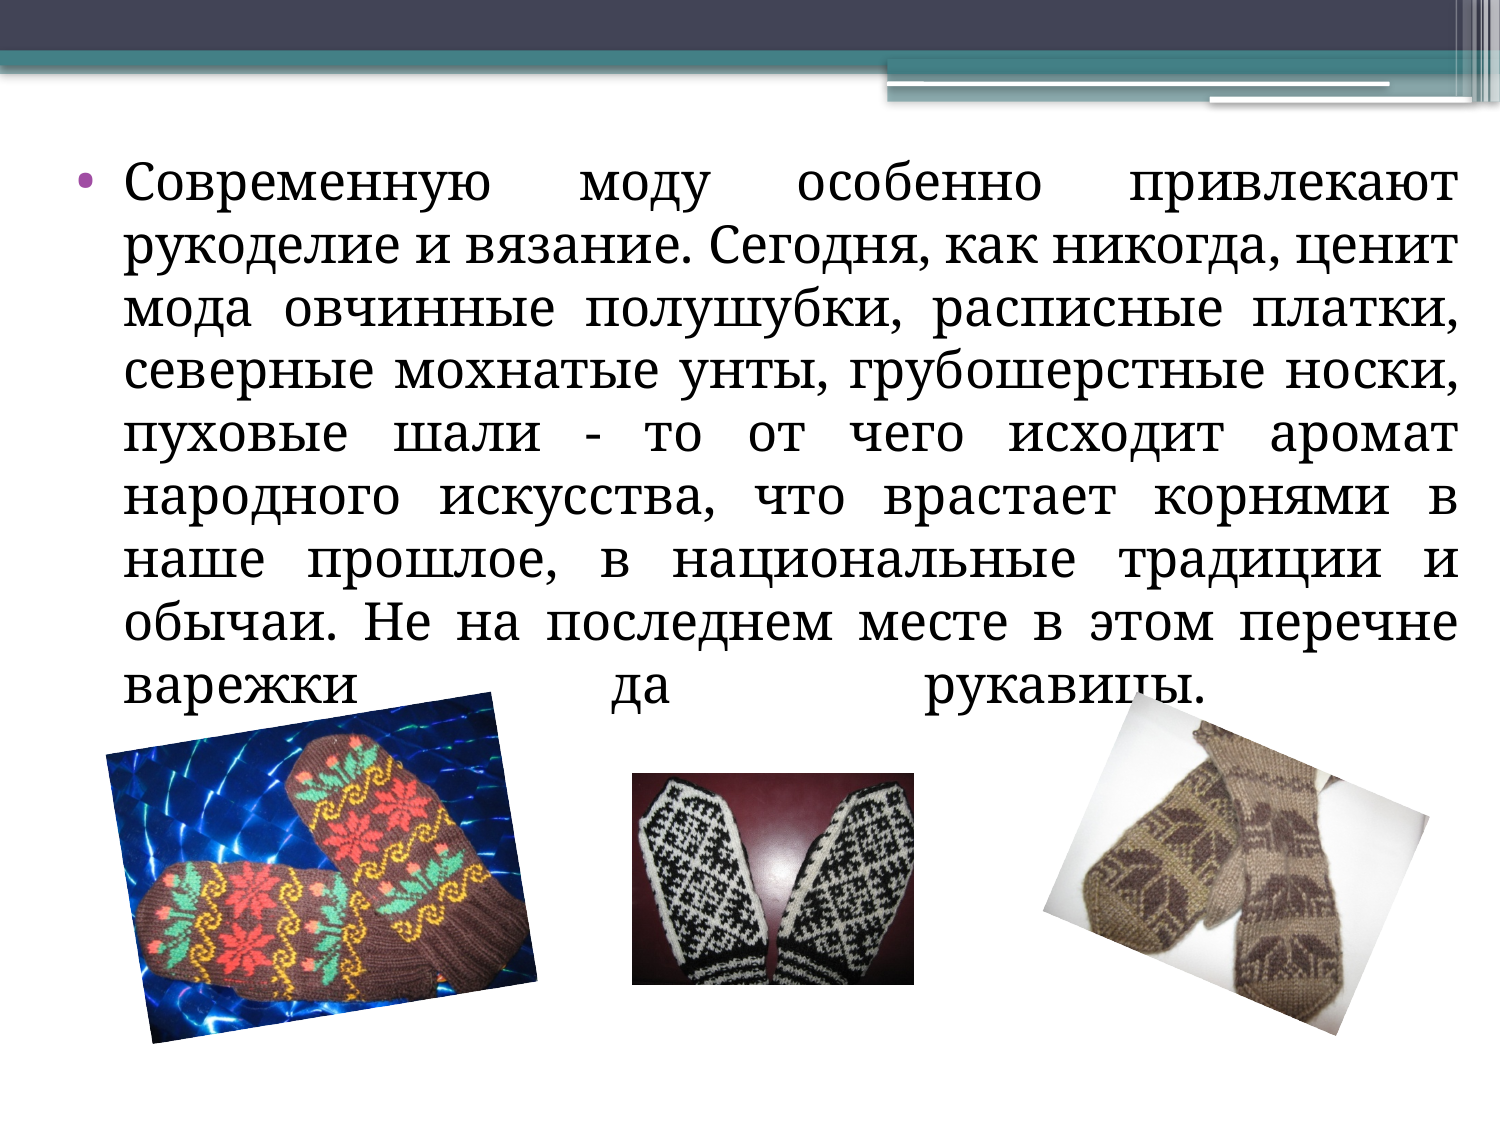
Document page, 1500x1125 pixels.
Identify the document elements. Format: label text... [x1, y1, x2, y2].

picture [106, 692, 537, 1043]
list Современную моду особенно привлекают рукоделие и вязание. Сегодня, как никогда, ценит мода овчинные полушубки, расписные платки, северные мохнатые унты, грубошерстные носки, пуховые шали - то от чего исходит аромат народного искусства, что врастает корнями в наше прошлое, в национальные традиции и обычаи. Не на последнем месте в этом перечне варежки да рукавицы. [50, 140, 1475, 844]
picture [632, 773, 915, 985]
picture [1043, 693, 1429, 1035]
